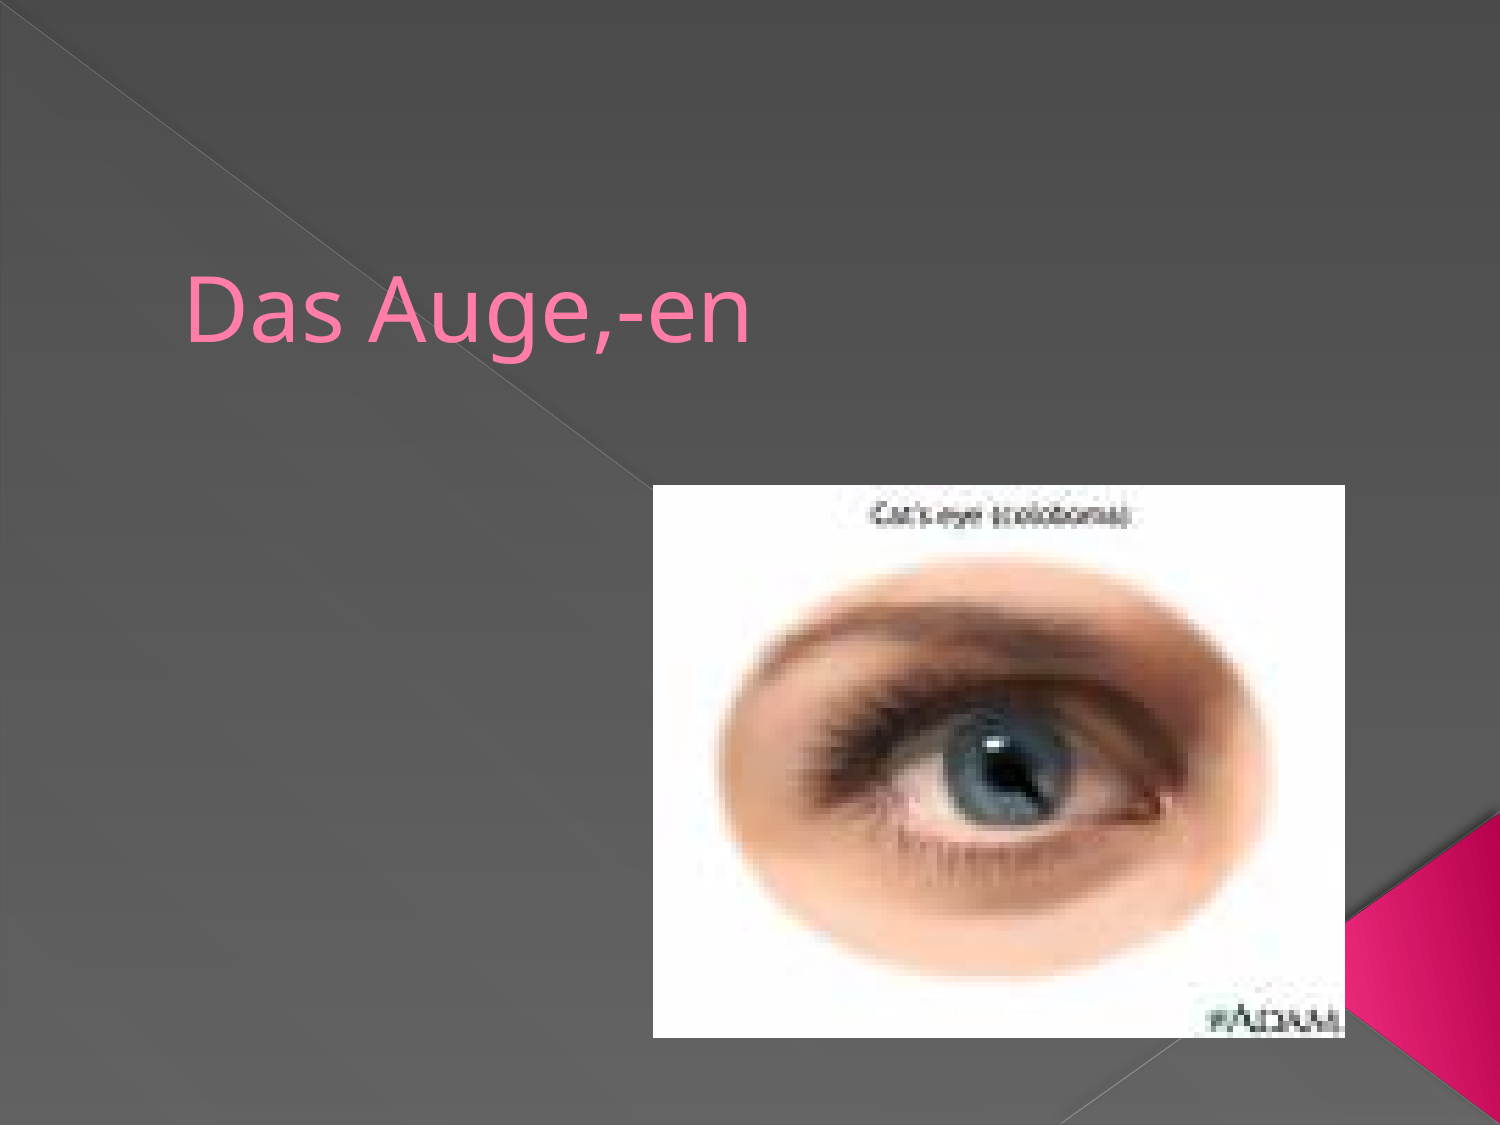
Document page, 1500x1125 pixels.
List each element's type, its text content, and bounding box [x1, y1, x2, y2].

picture [652, 484, 1346, 1038]
title Das Auge,-en [88, 127, 1412, 369]
